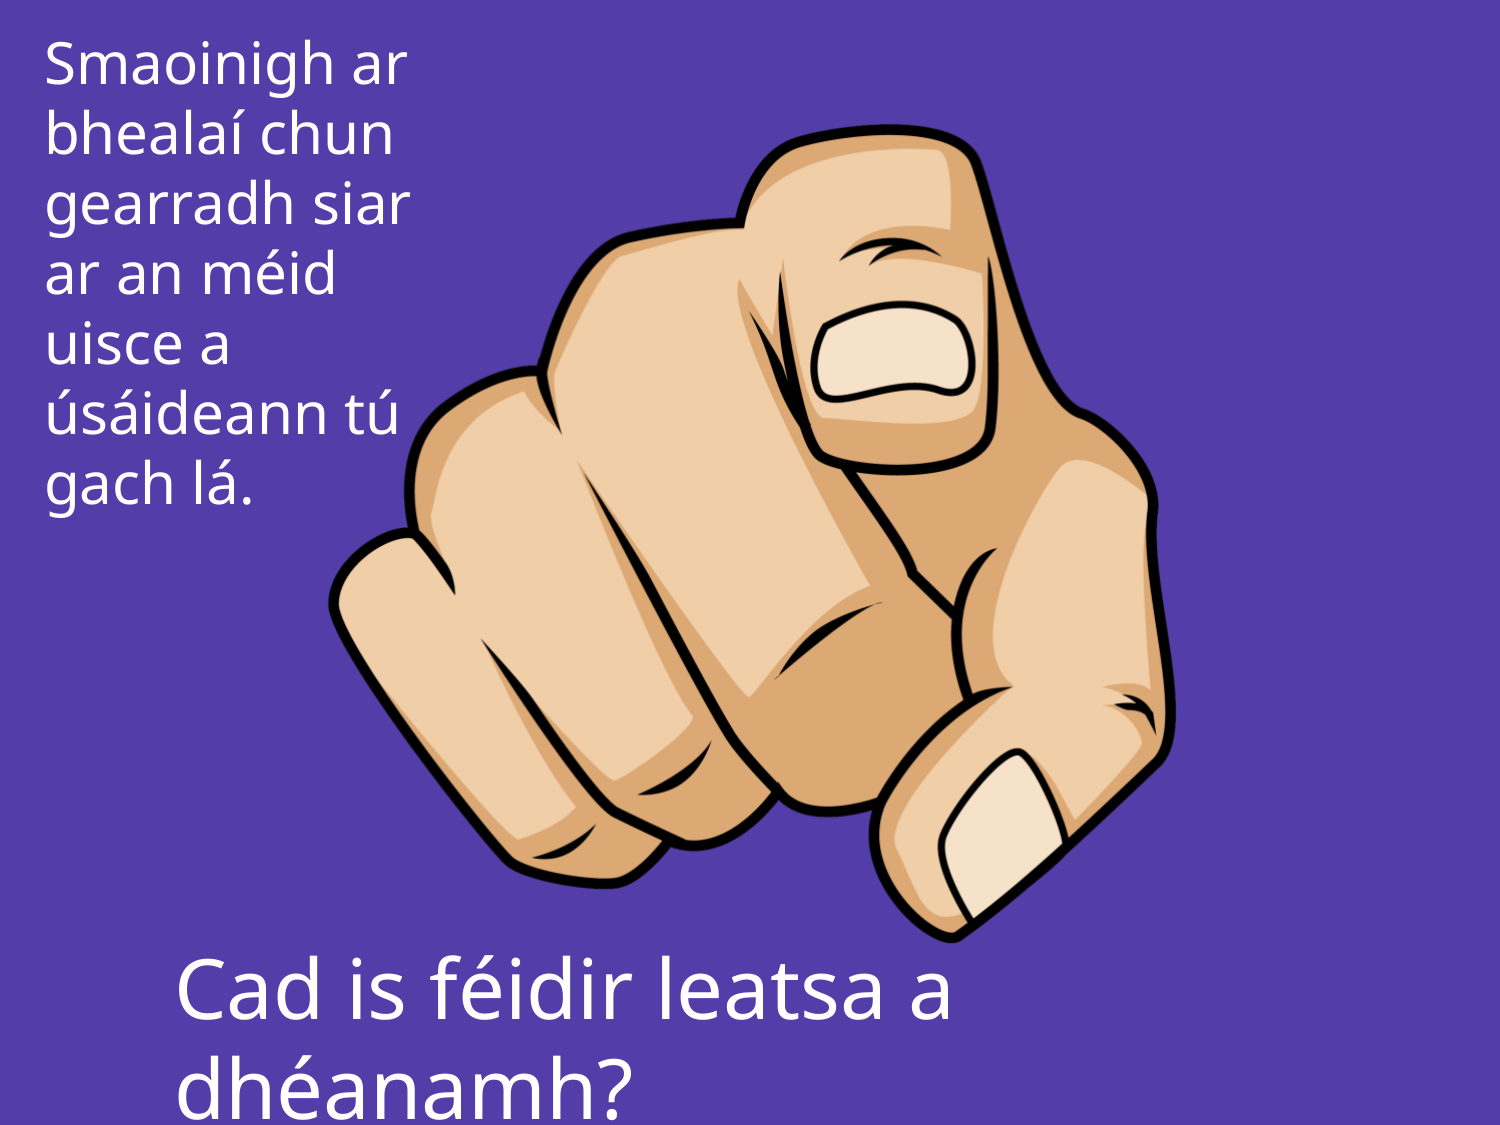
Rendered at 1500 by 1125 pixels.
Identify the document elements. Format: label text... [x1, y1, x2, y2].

text_box Cad is féidir leatsa a dhéanamh? [159, 928, 1353, 1125]
picture [282, 61, 1230, 987]
text_box Smaoinigh ar bhealaí chun gearradh siar ar an méid uisce a úsáideann tú gach lá. [29, 19, 443, 524]
